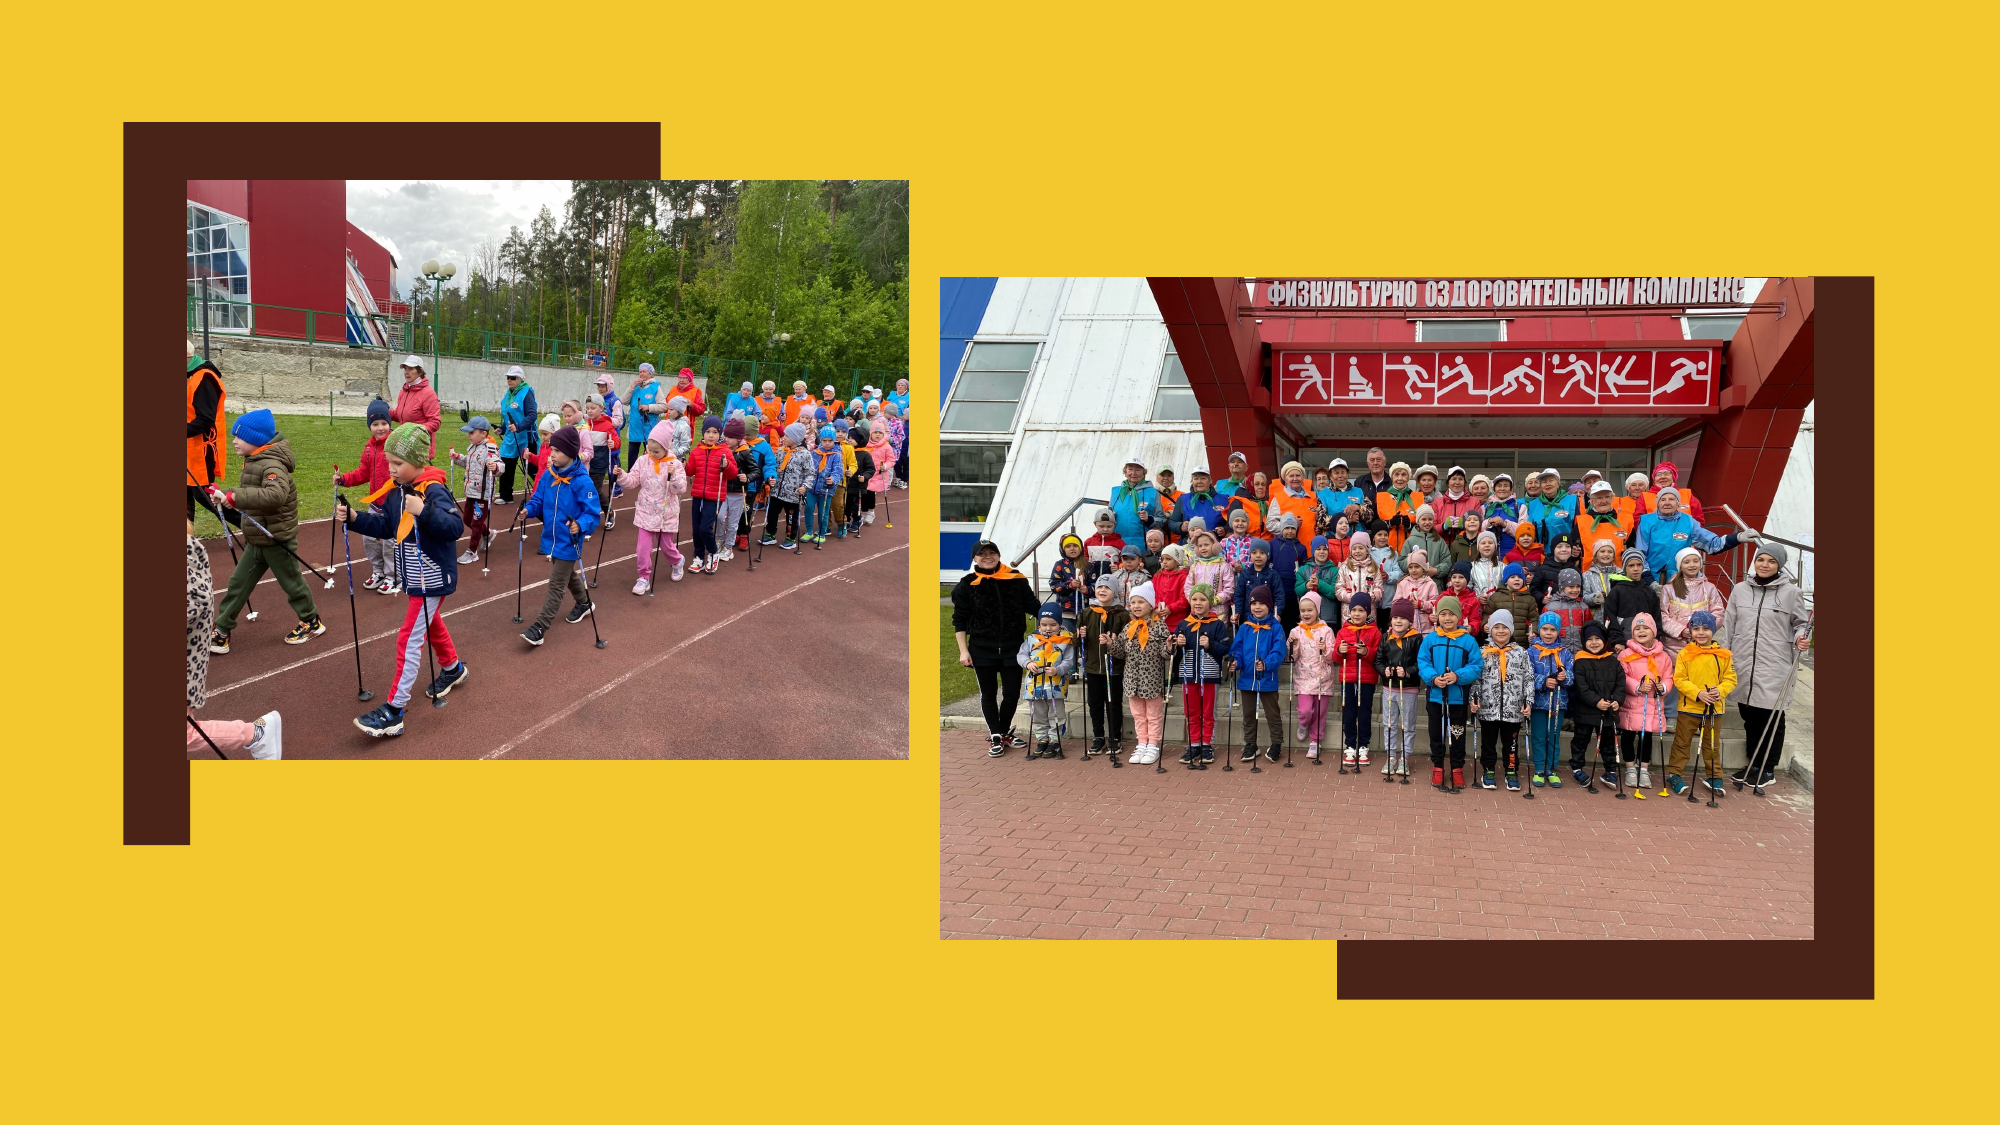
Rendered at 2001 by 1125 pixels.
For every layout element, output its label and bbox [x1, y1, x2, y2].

picture [940, 277, 1814, 940]
picture [187, 180, 909, 760]
